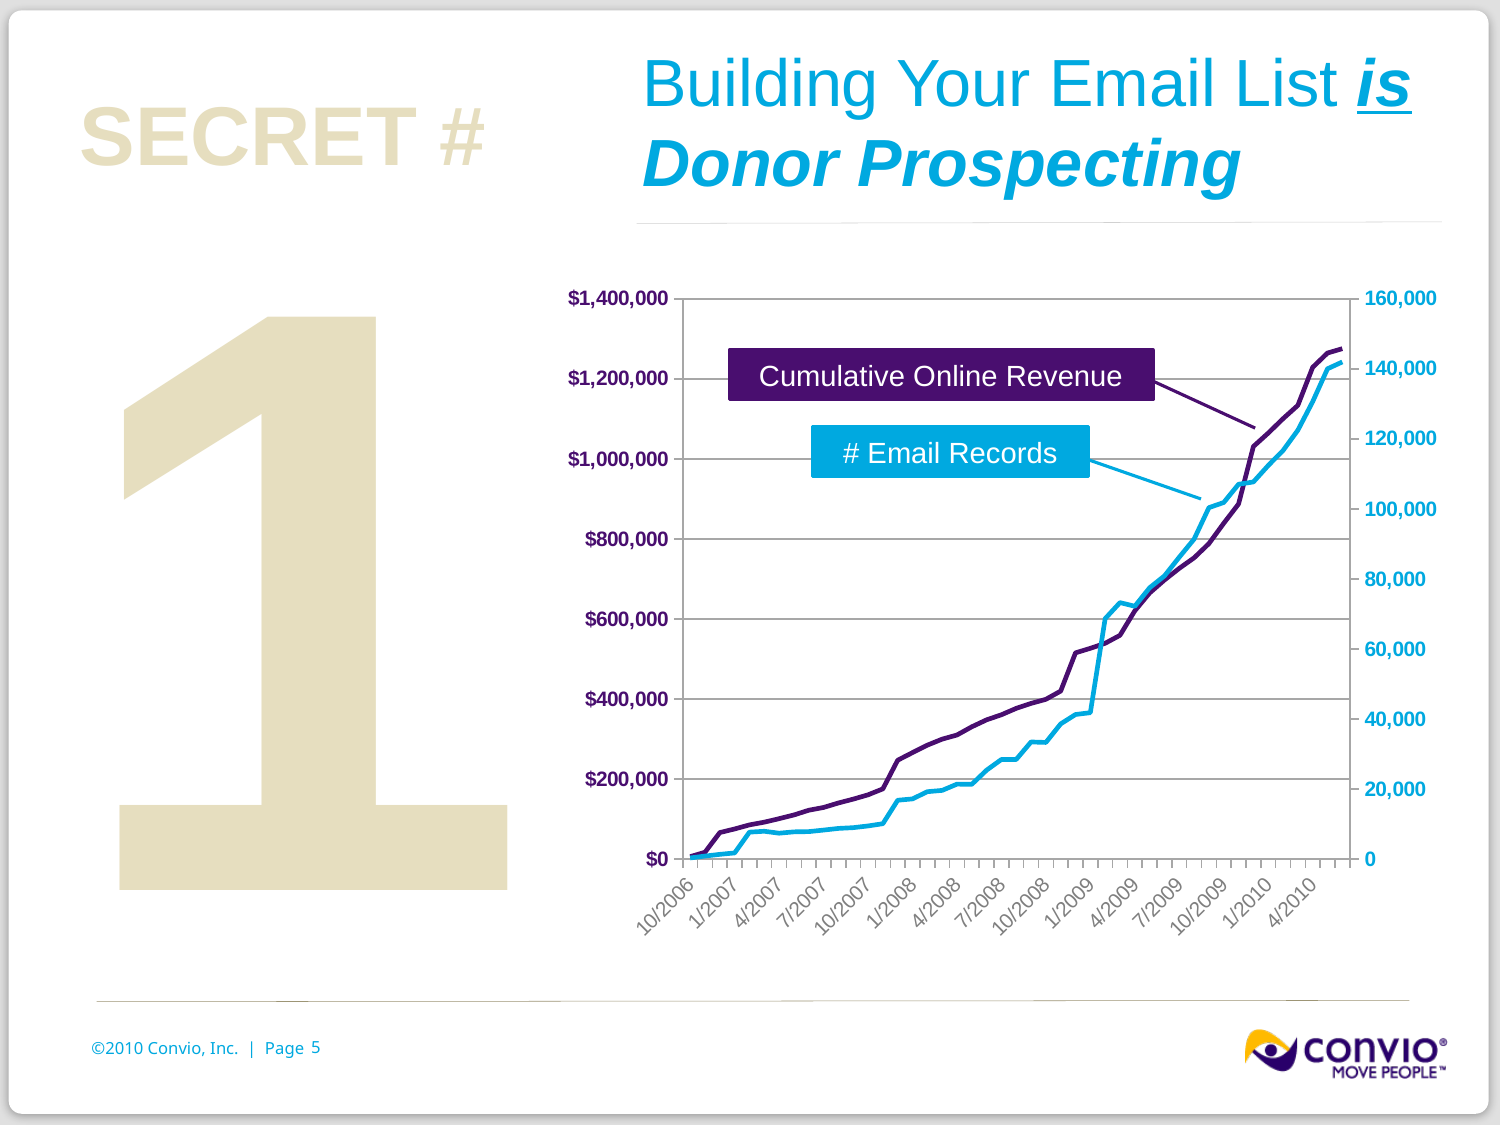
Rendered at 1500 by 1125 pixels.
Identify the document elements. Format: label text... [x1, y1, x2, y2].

picture [1245, 1029, 1448, 1079]
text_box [549, 273, 1455, 956]
text_box Secret # [64, 75, 502, 190]
title Building Your Email List is Donor Prospecting [636, 36, 1445, 206]
text_box 1 [52, 50, 547, 1065]
